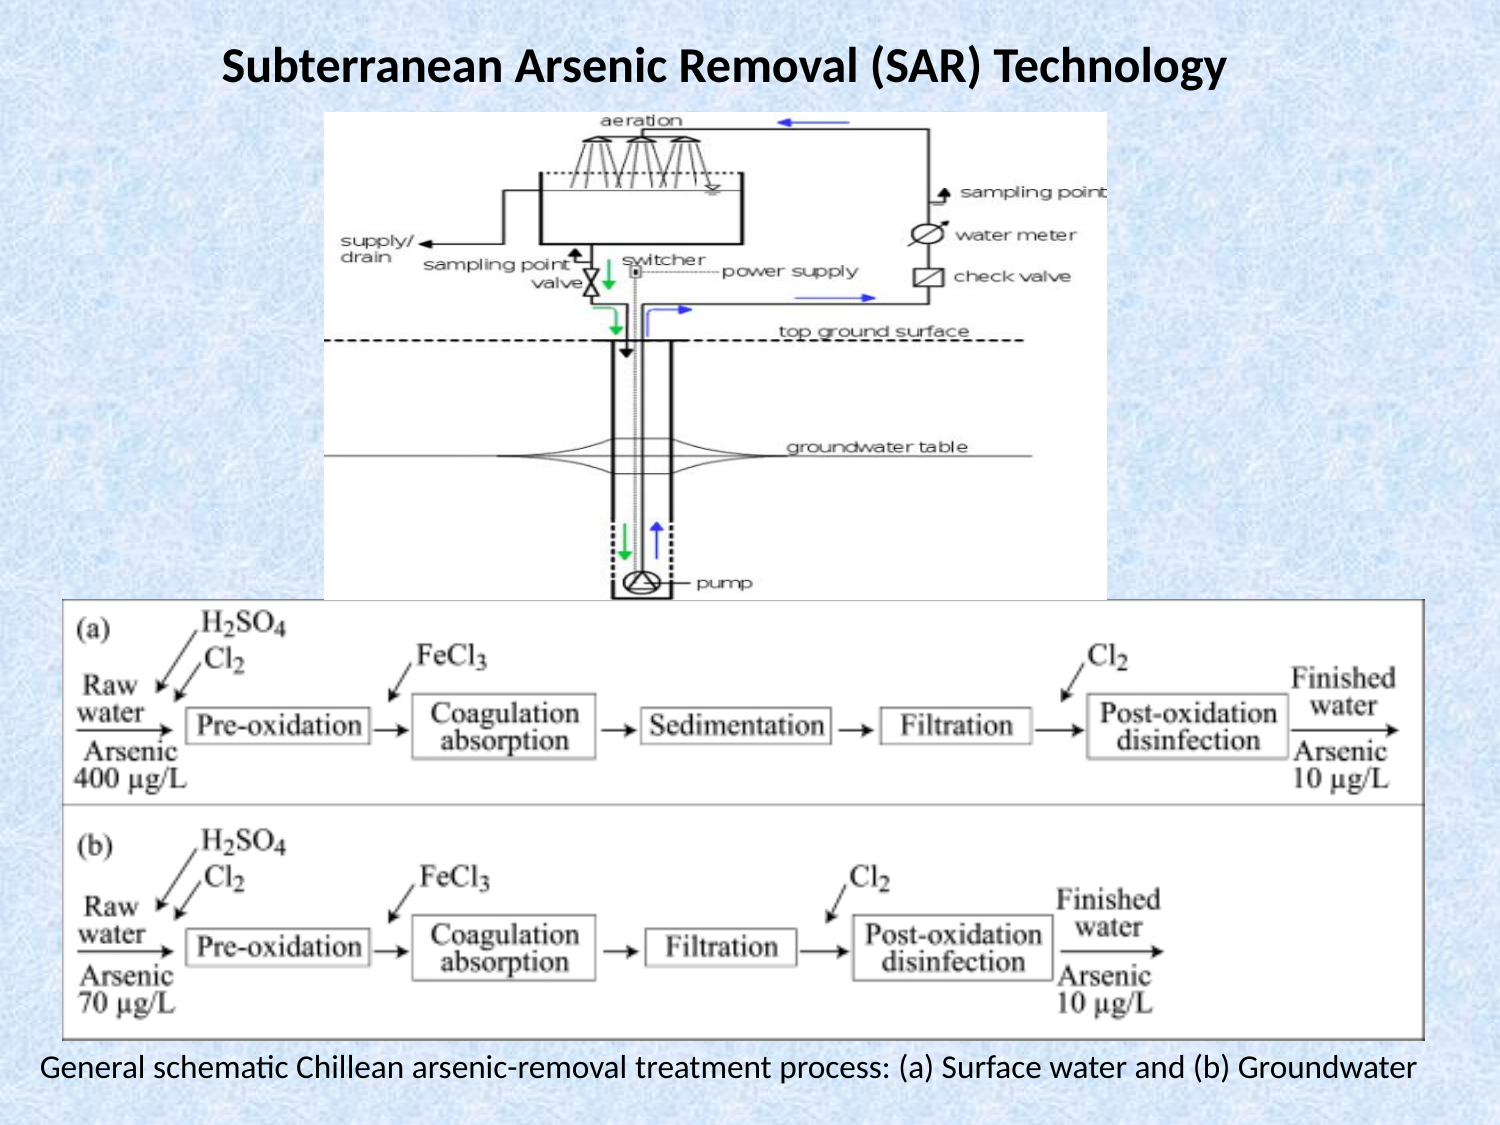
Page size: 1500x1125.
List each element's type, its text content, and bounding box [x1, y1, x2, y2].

text_box General schematic Chillean arsenic-removal treatment process: (a) Surface water and (b) Groundwater [24, 1037, 1475, 1093]
title Subterranean Arsenic Removal (SAR) Technology [75, 24, 1375, 100]
picture [0, 0, 1500, 1125]
